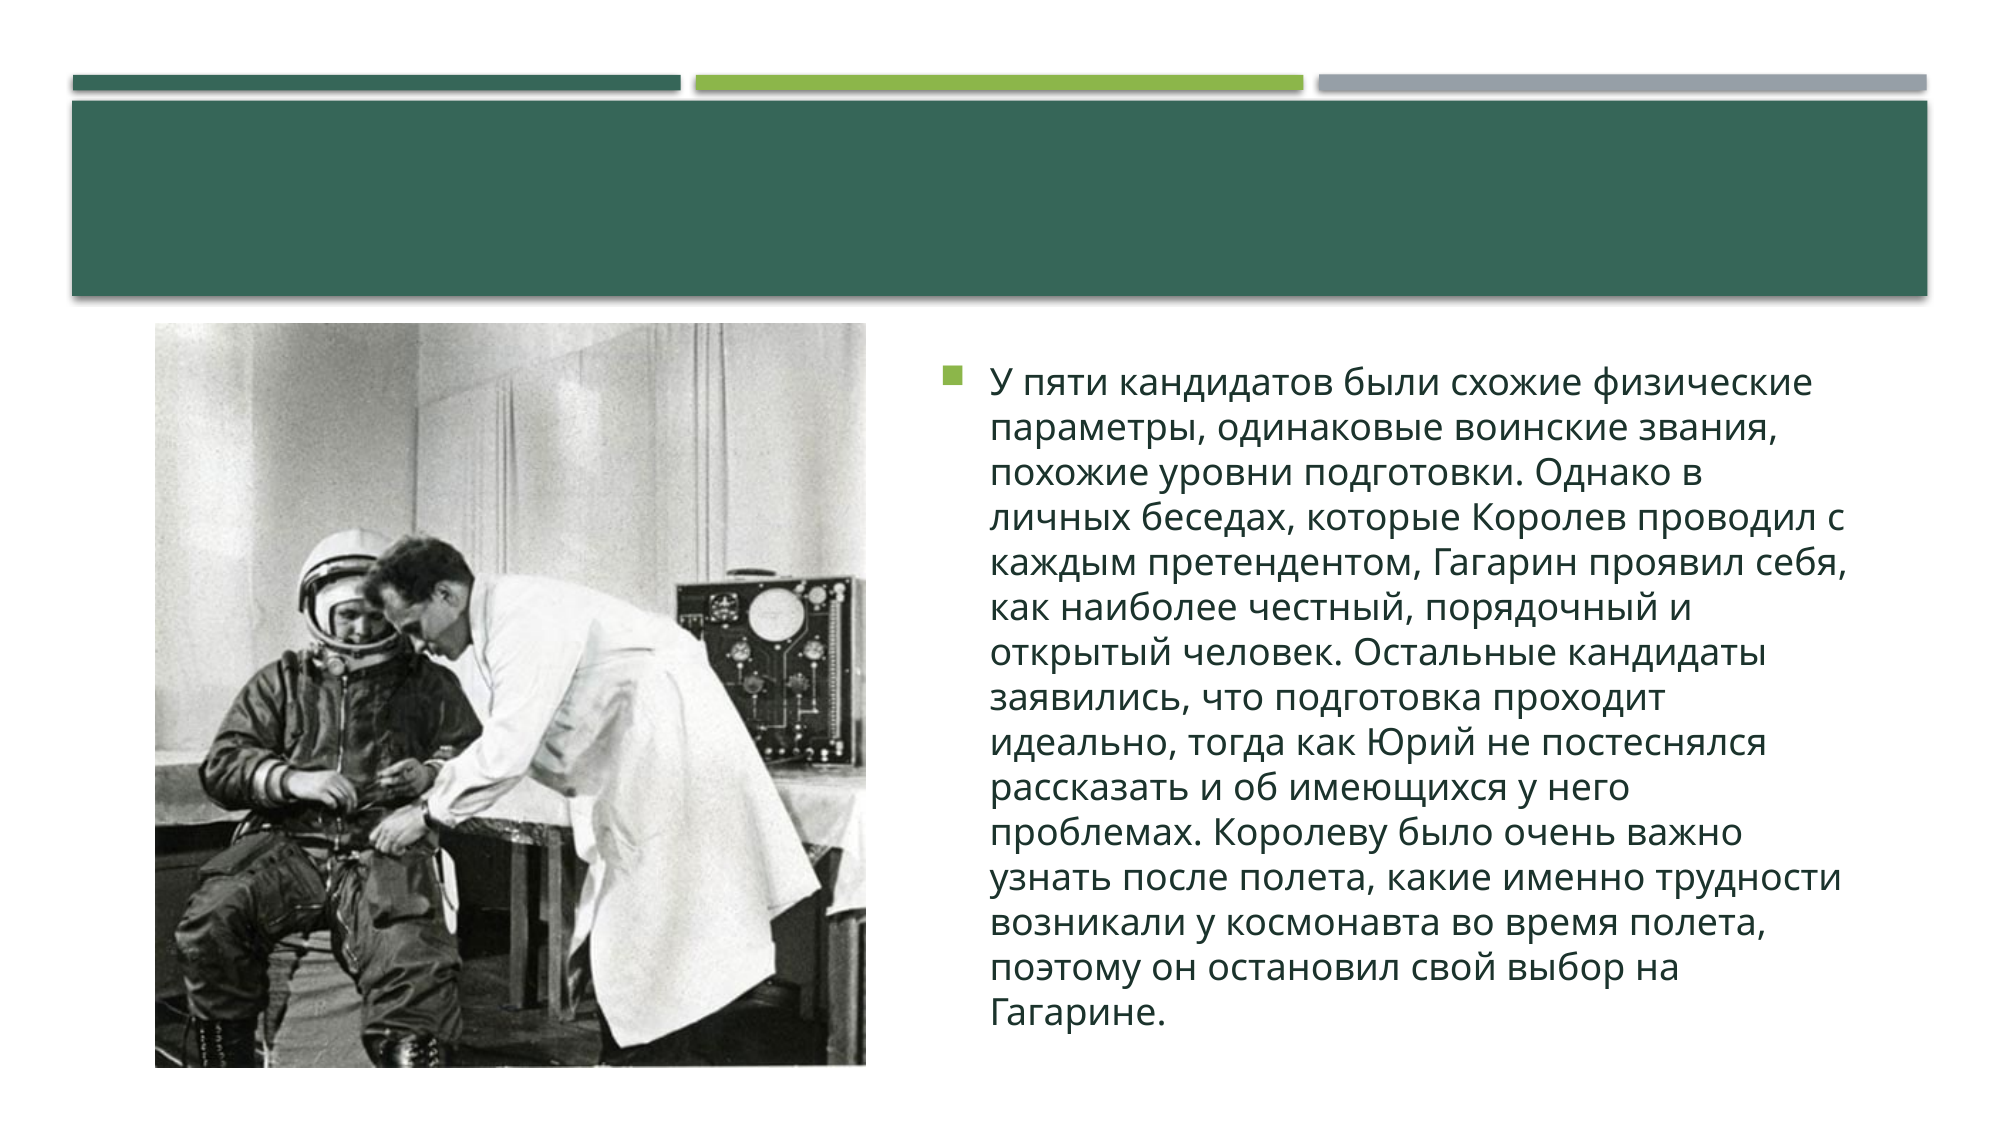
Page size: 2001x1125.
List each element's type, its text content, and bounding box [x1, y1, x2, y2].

list У пяти кандидатов были схожие физические параметры, одинаковые воинские звания, похожие уровни подготовки. Однако в личных беседах, которые Королев проводил с каждым претендентом, Гагарин проявил себя, как наиболее честный, порядочный и открытый человек. Остальные кандидаты заявились, что подготовка проходит идеально, тогда как Юрий не постеснялся рассказать и об имеющихся у него проблемах. Королеву было очень важно узнать после полета, какие именно трудности возникали у космонавта во время полета, поэтому он остановил свой выбор на Гагарине. [924, 323, 1869, 1068]
picture [154, 322, 867, 1069]
